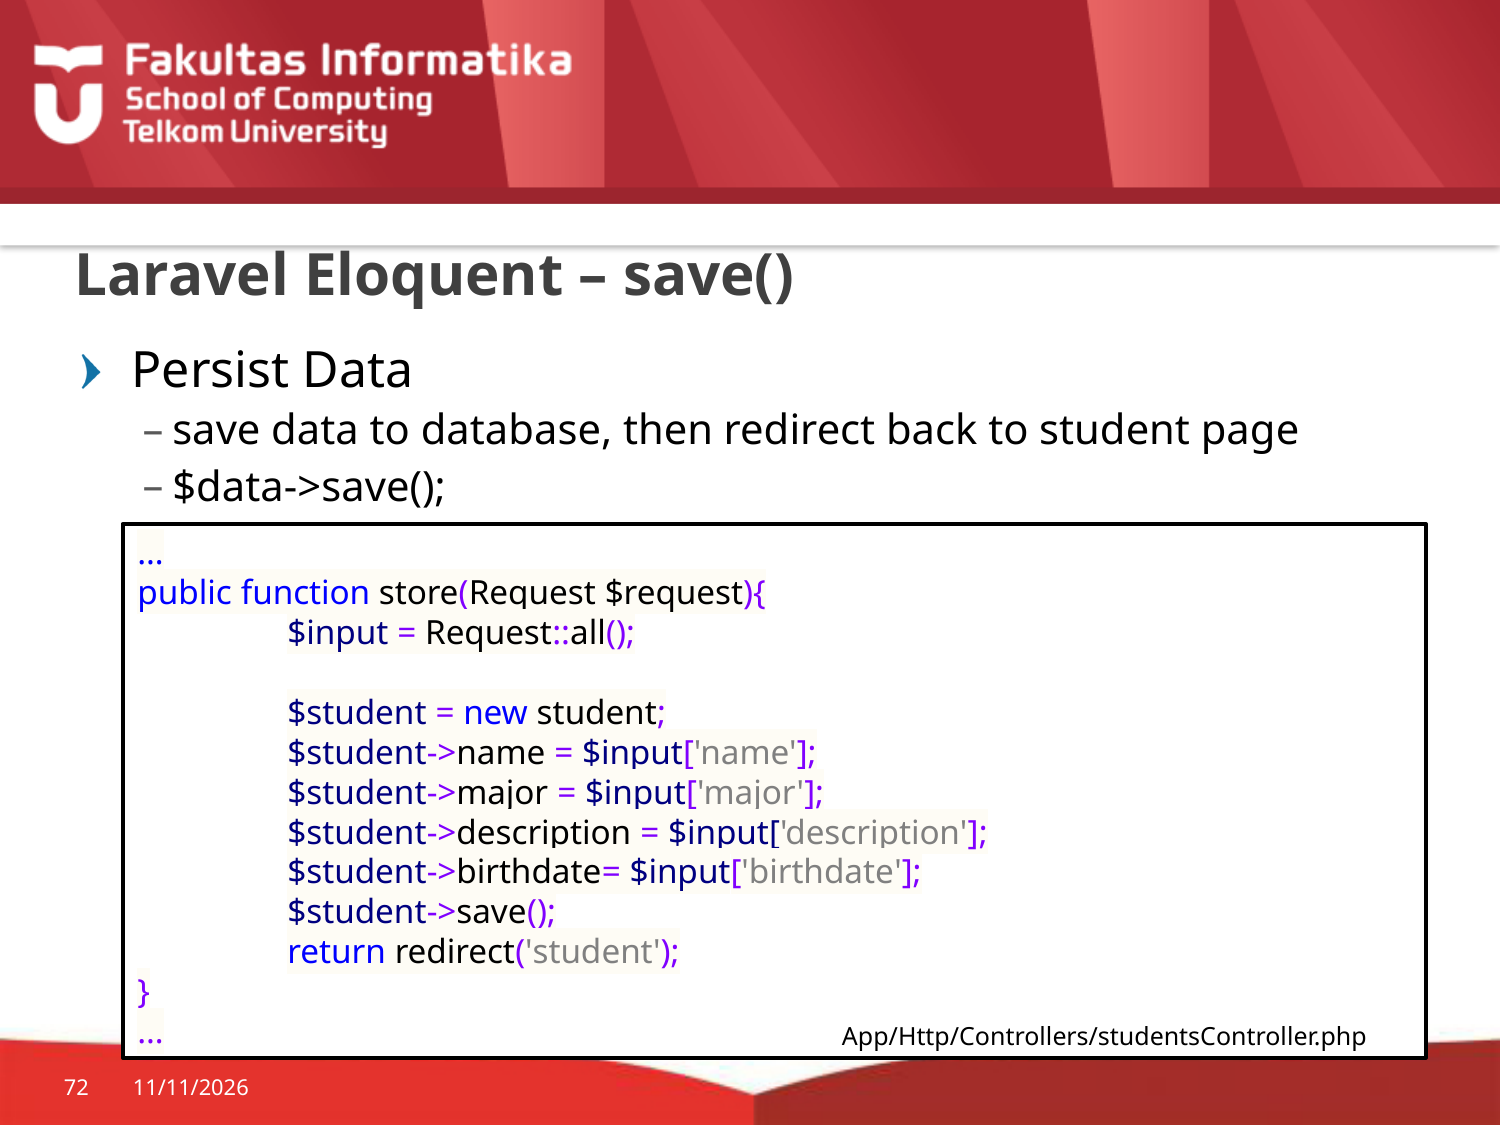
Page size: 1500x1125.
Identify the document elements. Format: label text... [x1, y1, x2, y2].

title Laravel Eloquent – save() [59, 219, 1426, 325]
slide_number 72 [63, 1058, 123, 1119]
picture [0, 1024, 1500, 1125]
text_box App/Http/Controllers/studentsController.php [805, 1012, 1405, 1058]
picture [75, 343, 104, 391]
text_box … public function store(Request $request){ $input = Request::all(); $student = new student; $student->name = $input['name']; $student->major = $input['major']; $student->description = $input['description']; $student->birthdate= $input['birthdate']; $student->save(); return redirect('student'); } … [121, 522, 1428, 1060]
list Persist Data save data to database, then redirect back to student page $data->save(); [60, 329, 1463, 990]
picture [0, 0, 1500, 203]
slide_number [132, 1060, 403, 1119]
